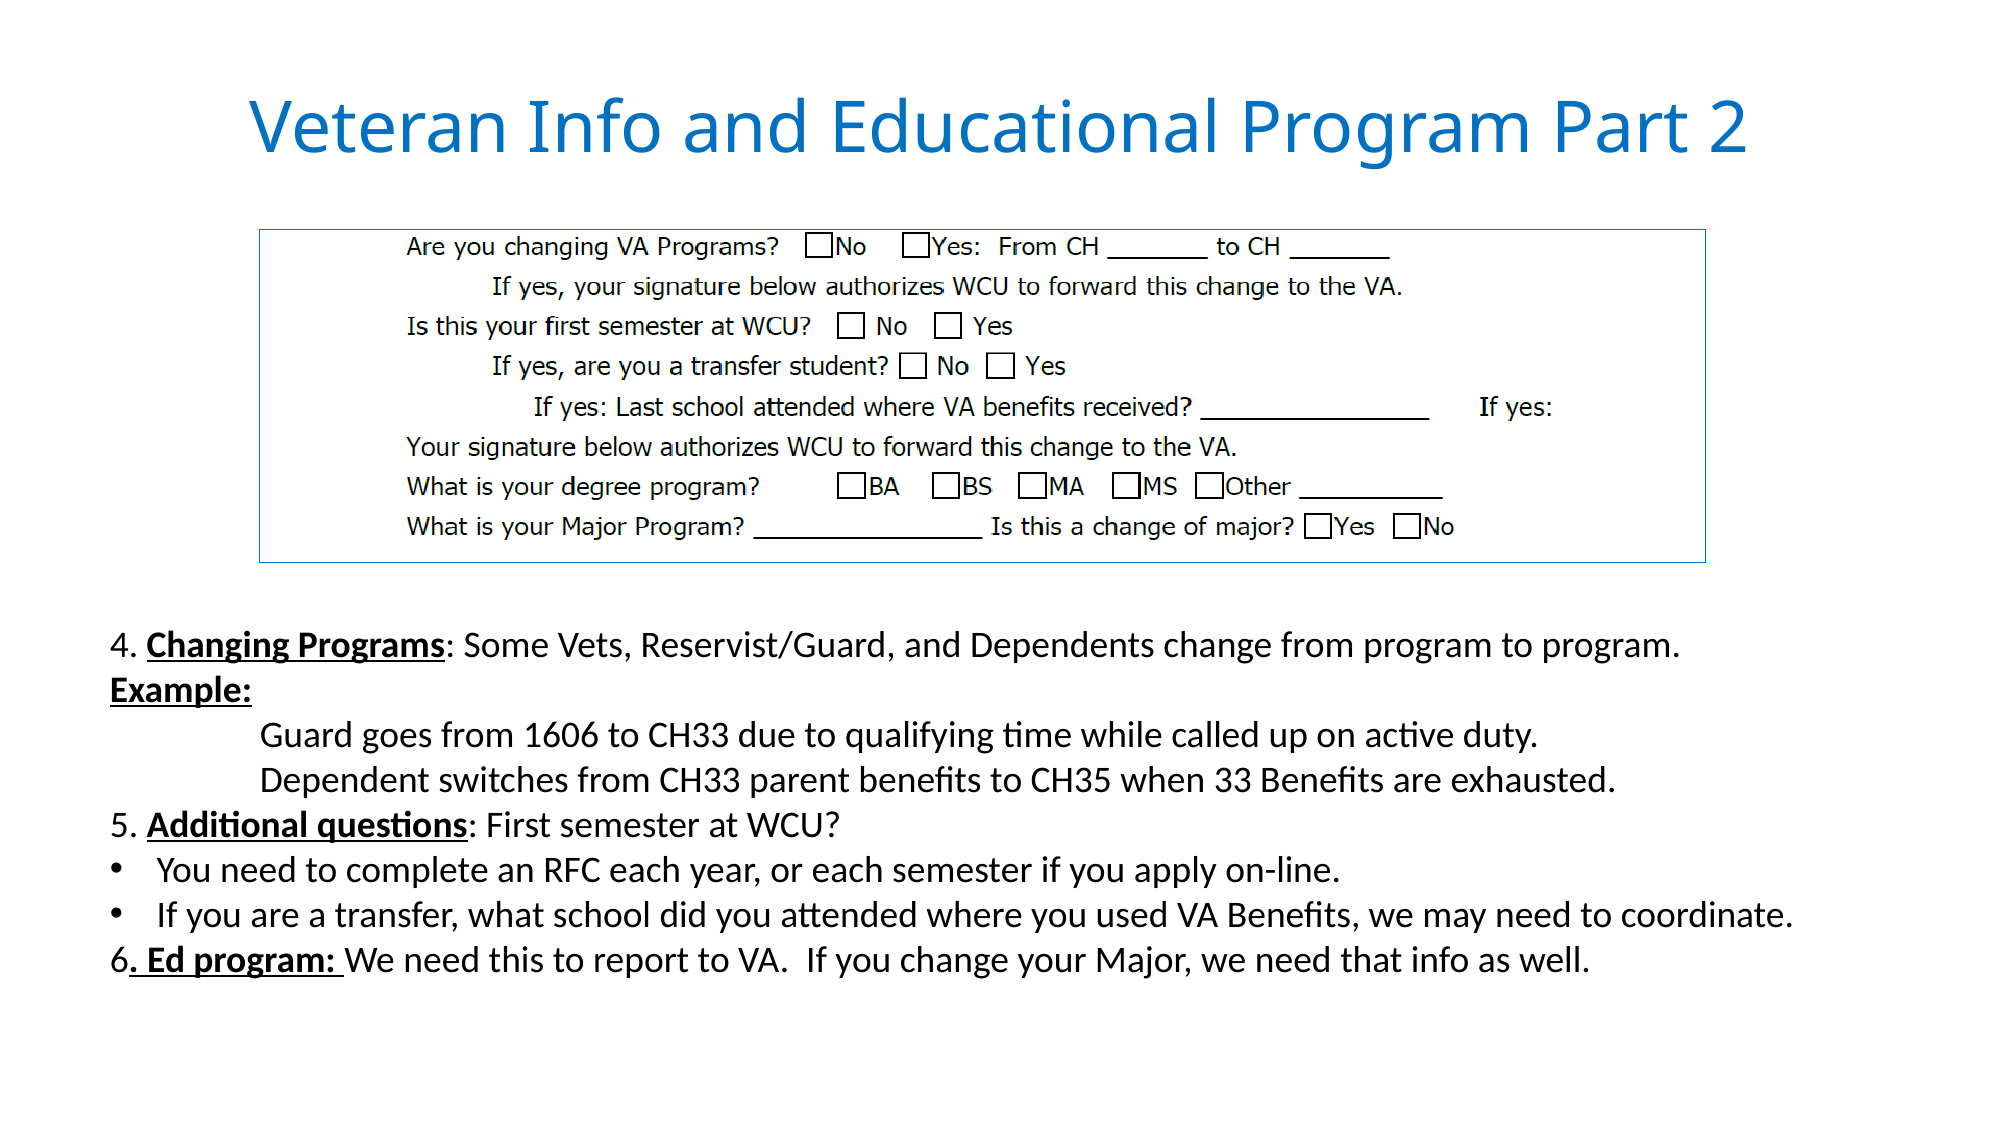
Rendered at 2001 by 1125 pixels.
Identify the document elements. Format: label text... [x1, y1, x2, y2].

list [259, 229, 1706, 563]
text_box 4. Changing Programs: Some Vets, Reservist/Guard, and Dependents change from program to program. Example: Guard goes from 1606 to CH33 due to qualifying time while called up on active duty. Dependent switches from CH33 parent benefits to CH35 when 33 Benefits are exhausted. 5. Additional questions: First semester at WCU? You need to complete an RFC each year, or each semester if you apply on-line. If you are a transfer, what school did you attended where you used VA Benefits, we may need to coordinate. 6. Ed program: We need this to report to VA. If you change your Major, we need that info as well. [95, 612, 1963, 1033]
title Veteran Info and Educational Program Part 2 [137, 59, 1863, 199]
